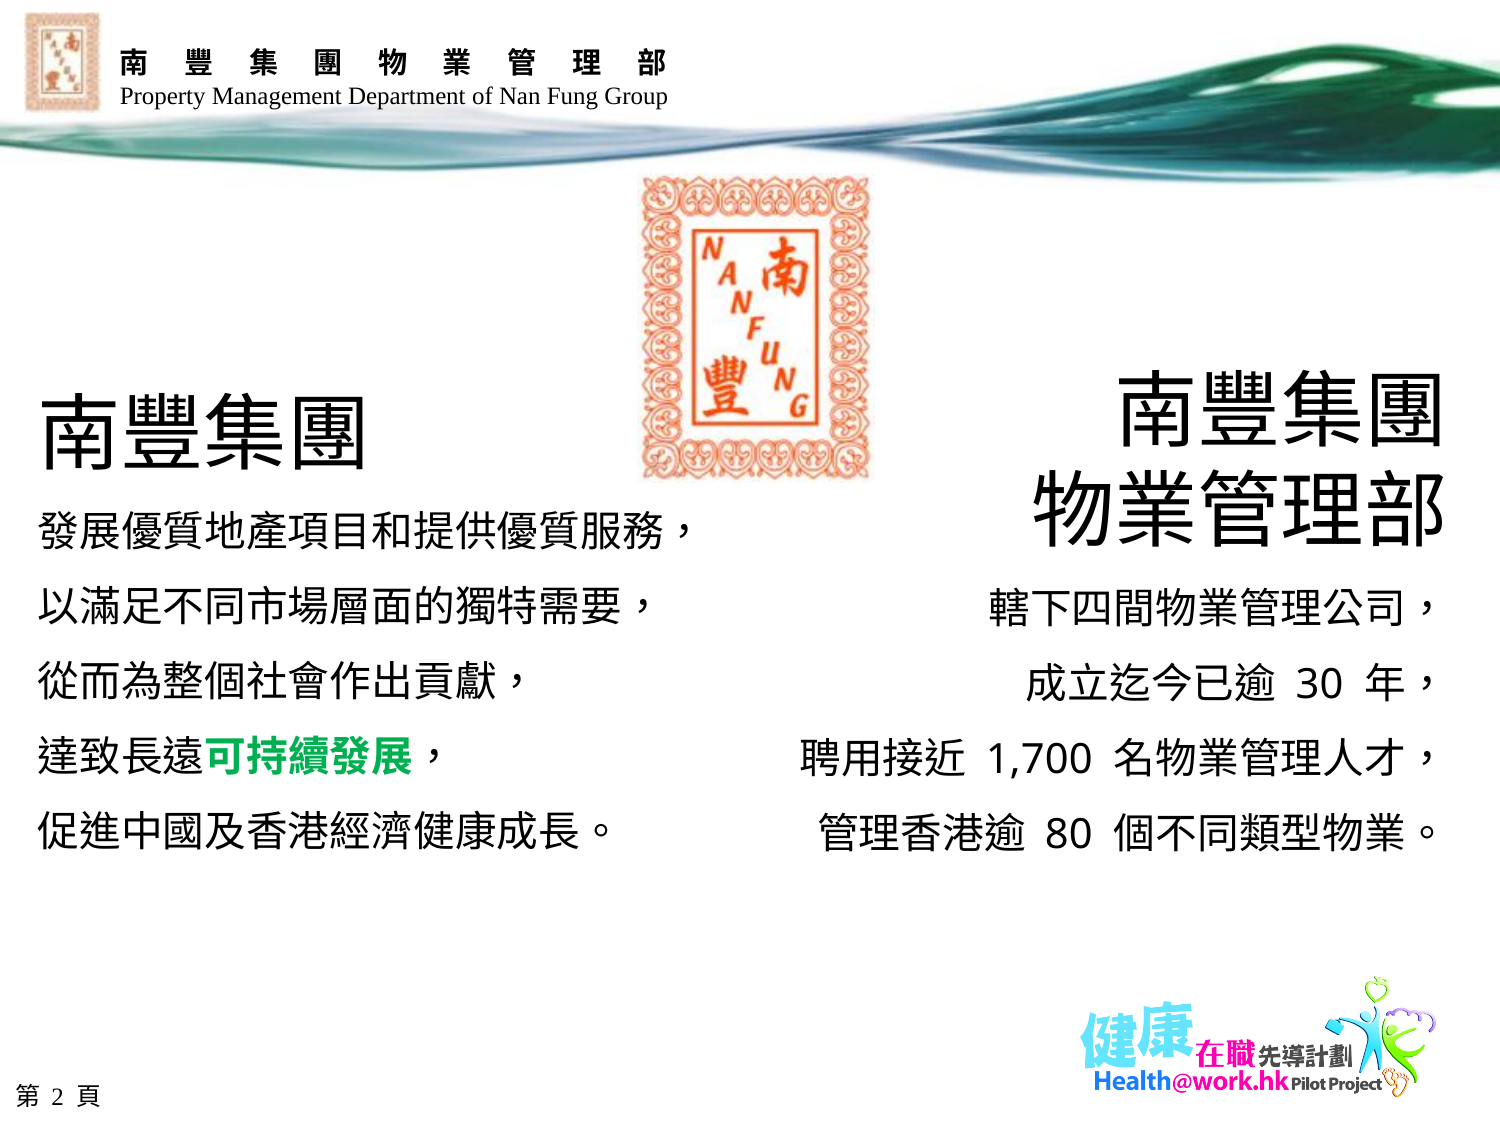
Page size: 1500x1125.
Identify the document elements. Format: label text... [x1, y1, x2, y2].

text_box 南豐集團 發展優質地產項目和提供優質服務， 以滿足不同市場層面的獨特需要， 從而為整個社會作出貢獻， 達致長遠可持續發展， 促進中國及香港經濟健康成長。 [37, 380, 600, 856]
picture [0, 12, 1500, 483]
slide_number 第 2 頁 [0, 1065, 350, 1125]
text_box 南豐集團 物業管理部 轄下四間物業管理公司， 成立迄今已逾 30 年， 聘用接近 1,700 名物業管理人才， 管理香港逾 80 個不同類型物業。 [600, 349, 1463, 865]
picture [1078, 974, 1438, 1099]
